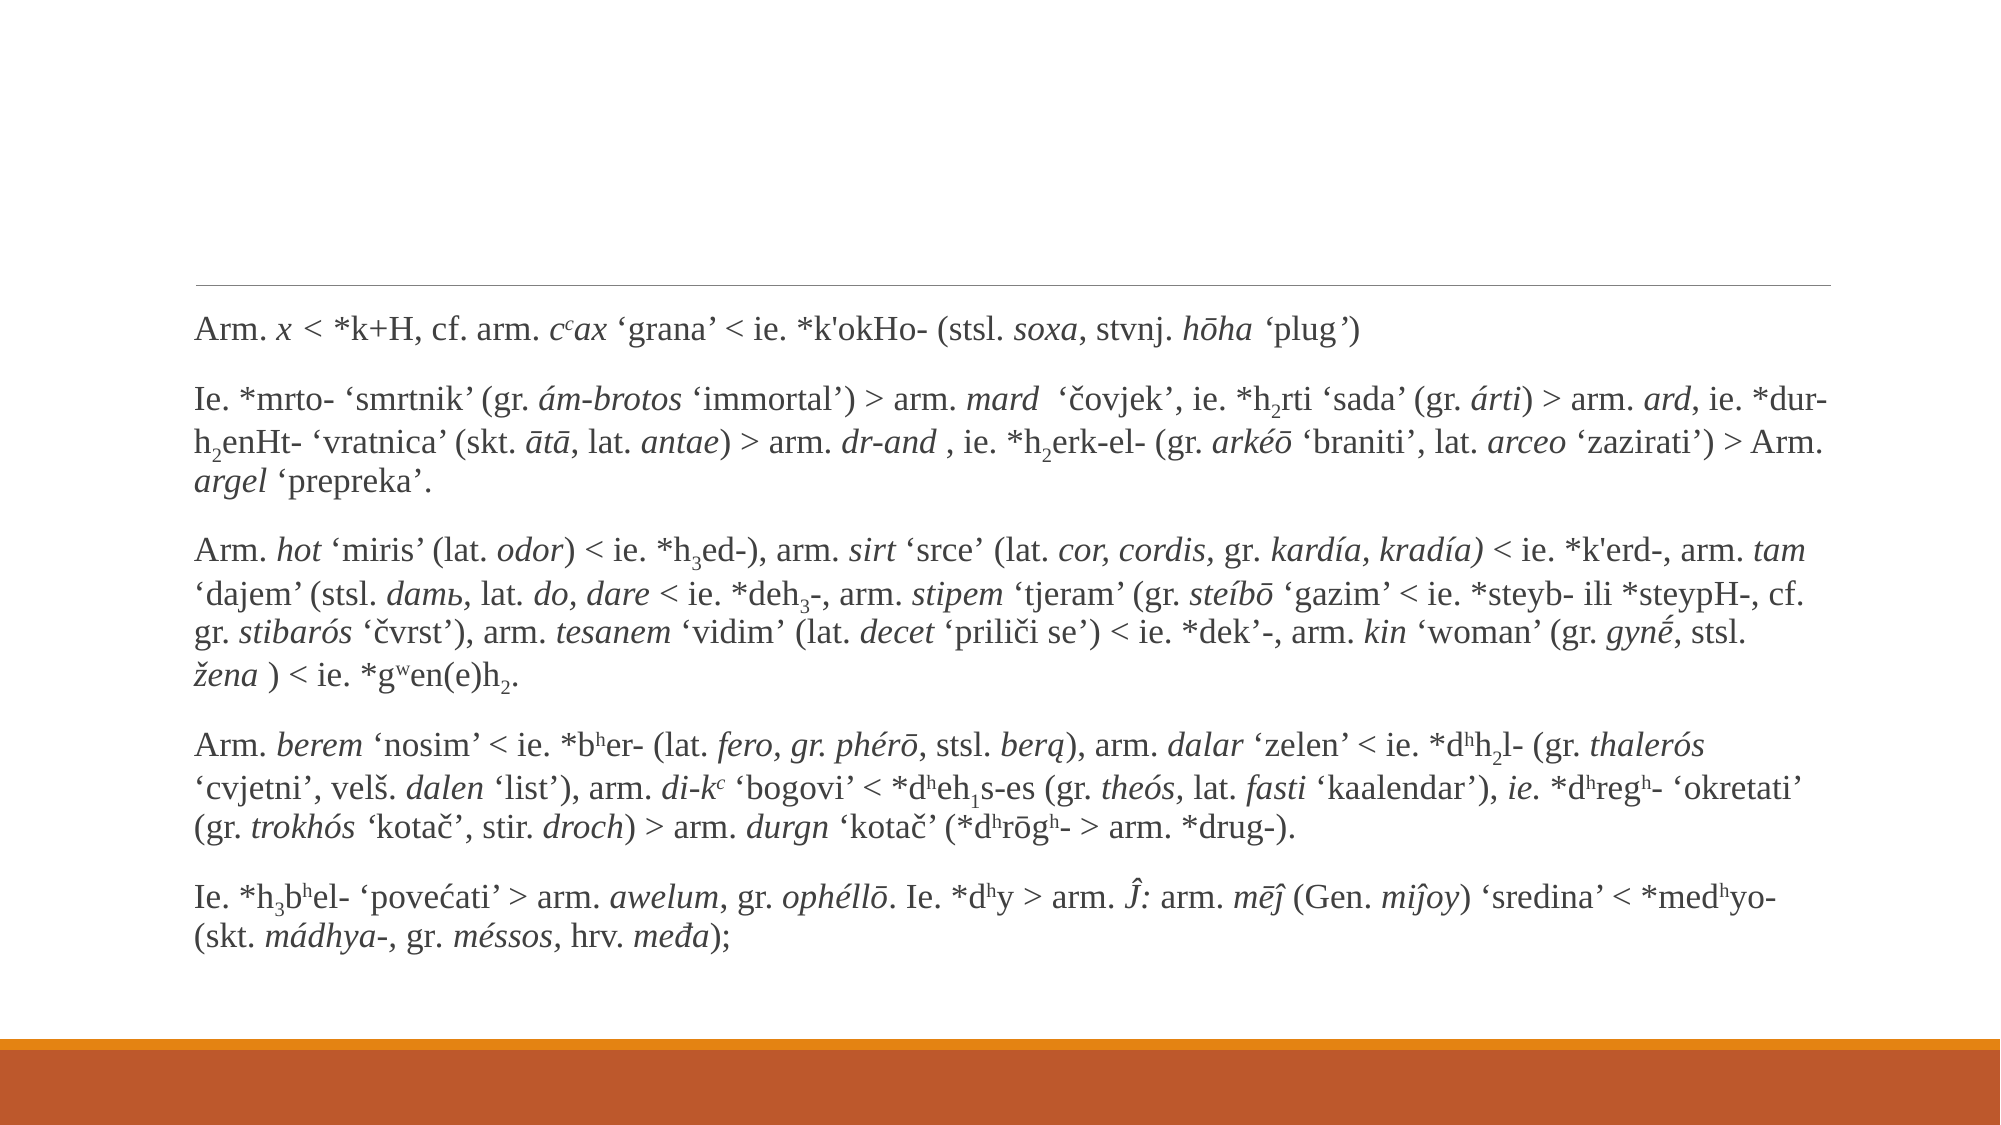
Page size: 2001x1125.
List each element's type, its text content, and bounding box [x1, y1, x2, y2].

list Arm. x < *k+H, cf. arm. ccax ‘grana’ < ie. *k'okHo- (stsl. soxa, stvnj. hōha ‘plug’) Ie. *mrto- ‘smrtnik’ (gr. ám-brotos ‘immortal’) > arm. mard ‘čovjek’, ie. *h2rti ‘sada’ (gr. árti) > arm. ard, ie. *dur-h2enHt- ‘vratnica’ (skt. ātā, lat. antae) > arm. dr-and , ie. *h2erk-el- (gr. arkéō ‘braniti’, lat. arceo ‘zazirati’) > Arm. argel ‘prepreka’. Arm. hot ‘miris’ (lat. odor) < ie. *h3ed-), arm. sirt ‘srce’ (lat. cor, cordis, gr. kardía, kradía) < ie. *k'erd-, arm. tam ‘dajem’ (stsl. damь, lat. do, dare < ie. *deh3-, arm. stipem ‘tjeram’ (gr. steíbō ‘gazim’ < ie. *steyb- ili *steypH-, cf. gr. stibarós ‘čvrst’), arm. tesanem ‘vidim’ (lat. decet ‘priliči se’) < ie. *dek’-, arm. kin ‘woman’ (gr. gynḗ, stsl. žena ) < ie. *gwen(e)h2. Arm. berem ‘nosim’ < ie. *bher- (lat. fero, gr. phérō, stsl. berą), arm. dalar ‘zelen’ < ie. *dhh2l- (gr. thalerós ‘cvjetni’, velš. dalen ‘list’), arm. di-kc ‘bogovi’ < *dheh1s-es (gr. theós, lat. fasti ‘kaalendar’), ie. *dhregh- ‘okretati’ (gr. trokhós ‘kotač’, stir. droch) > arm. durgn ‘kotač’ (*dhrōgh- > arm. *drug-). Ie. *h3bhel- ‘povećati’ > arm. awelum, gr. ophéllō. Ie. *dhy > arm. Ĵ: arm. mēĵ (Gen. miĵoy) ‘sredina’ < *medhyo- (skt. mádhya-, gr. méssos, hrv. međa); [180, 302, 1830, 963]
